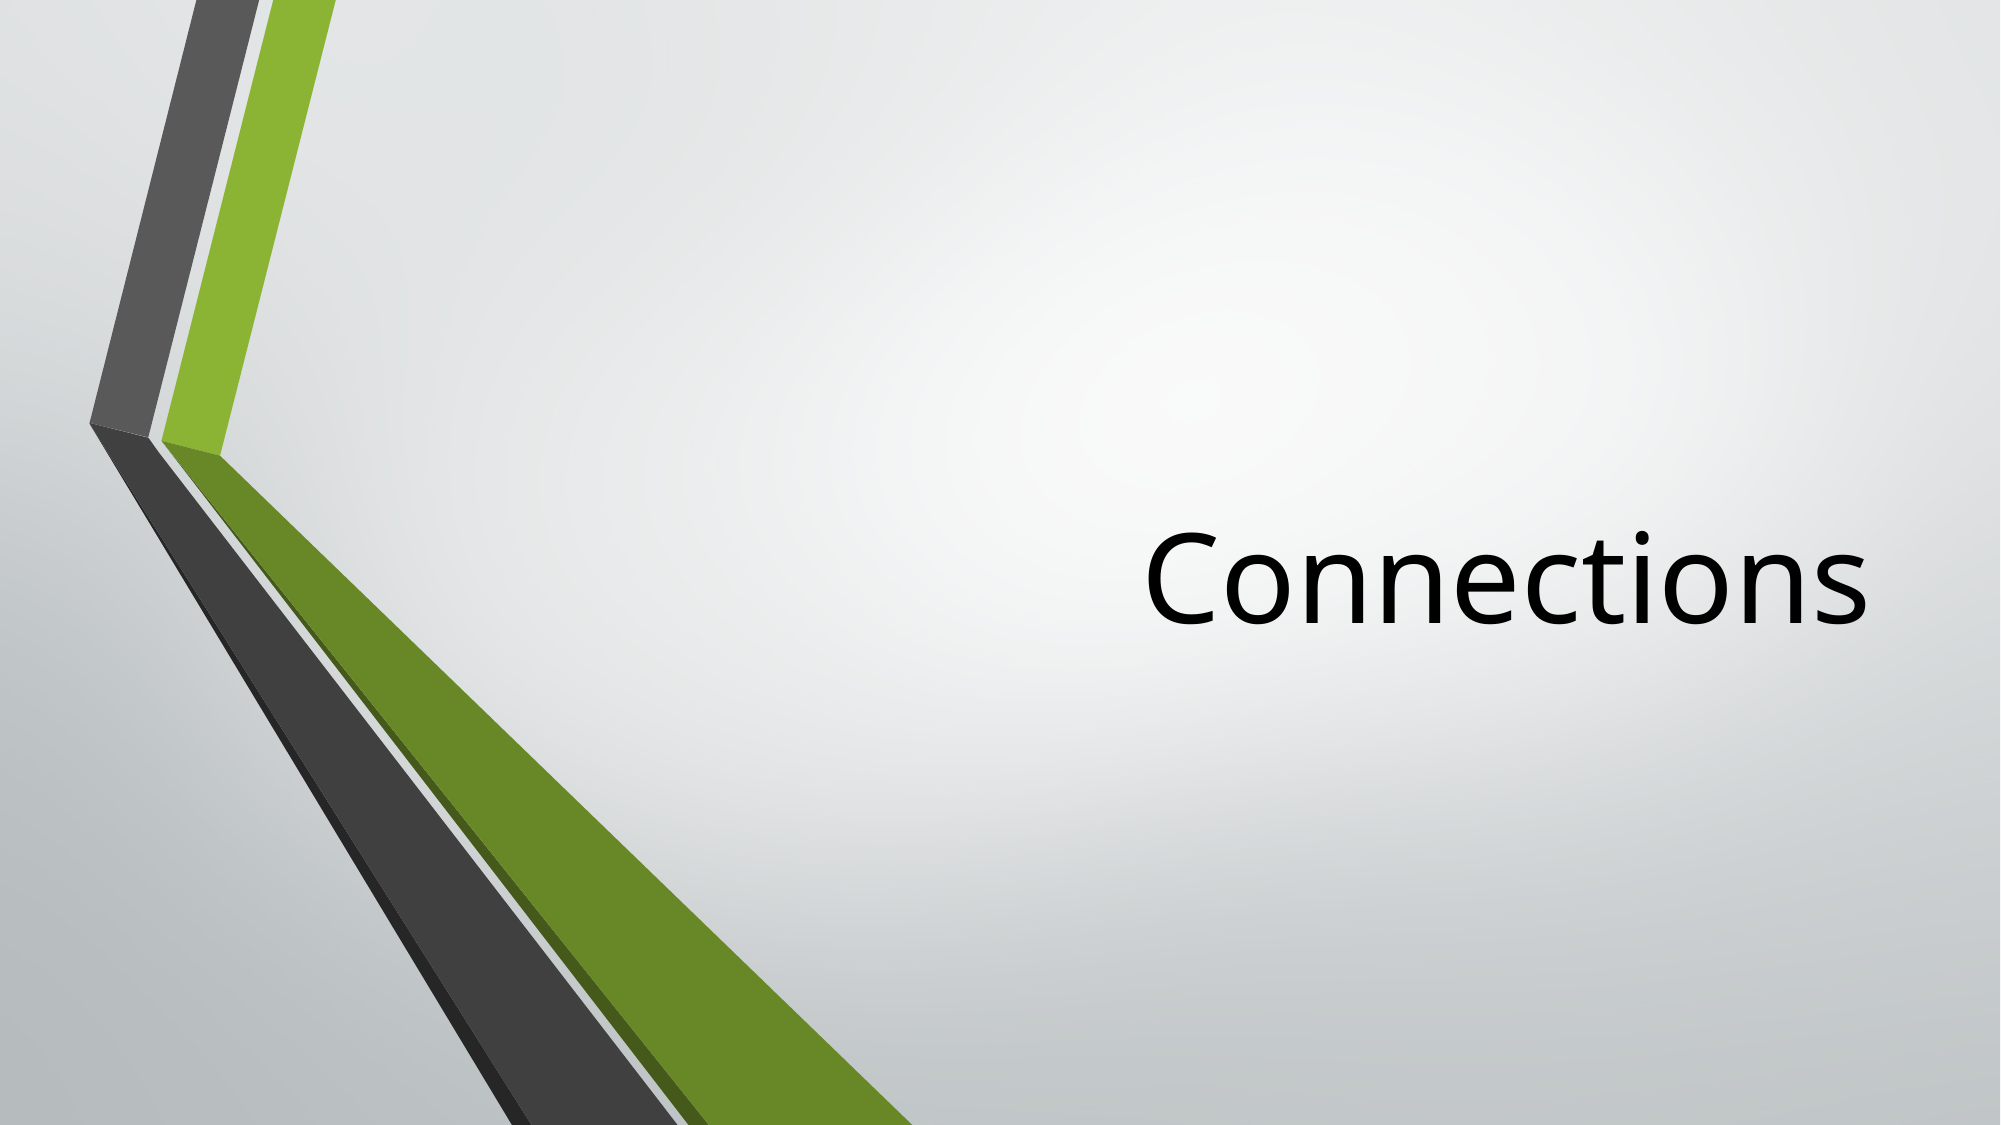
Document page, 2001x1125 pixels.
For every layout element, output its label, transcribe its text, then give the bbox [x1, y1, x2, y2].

title Connections [480, 226, 1887, 656]
